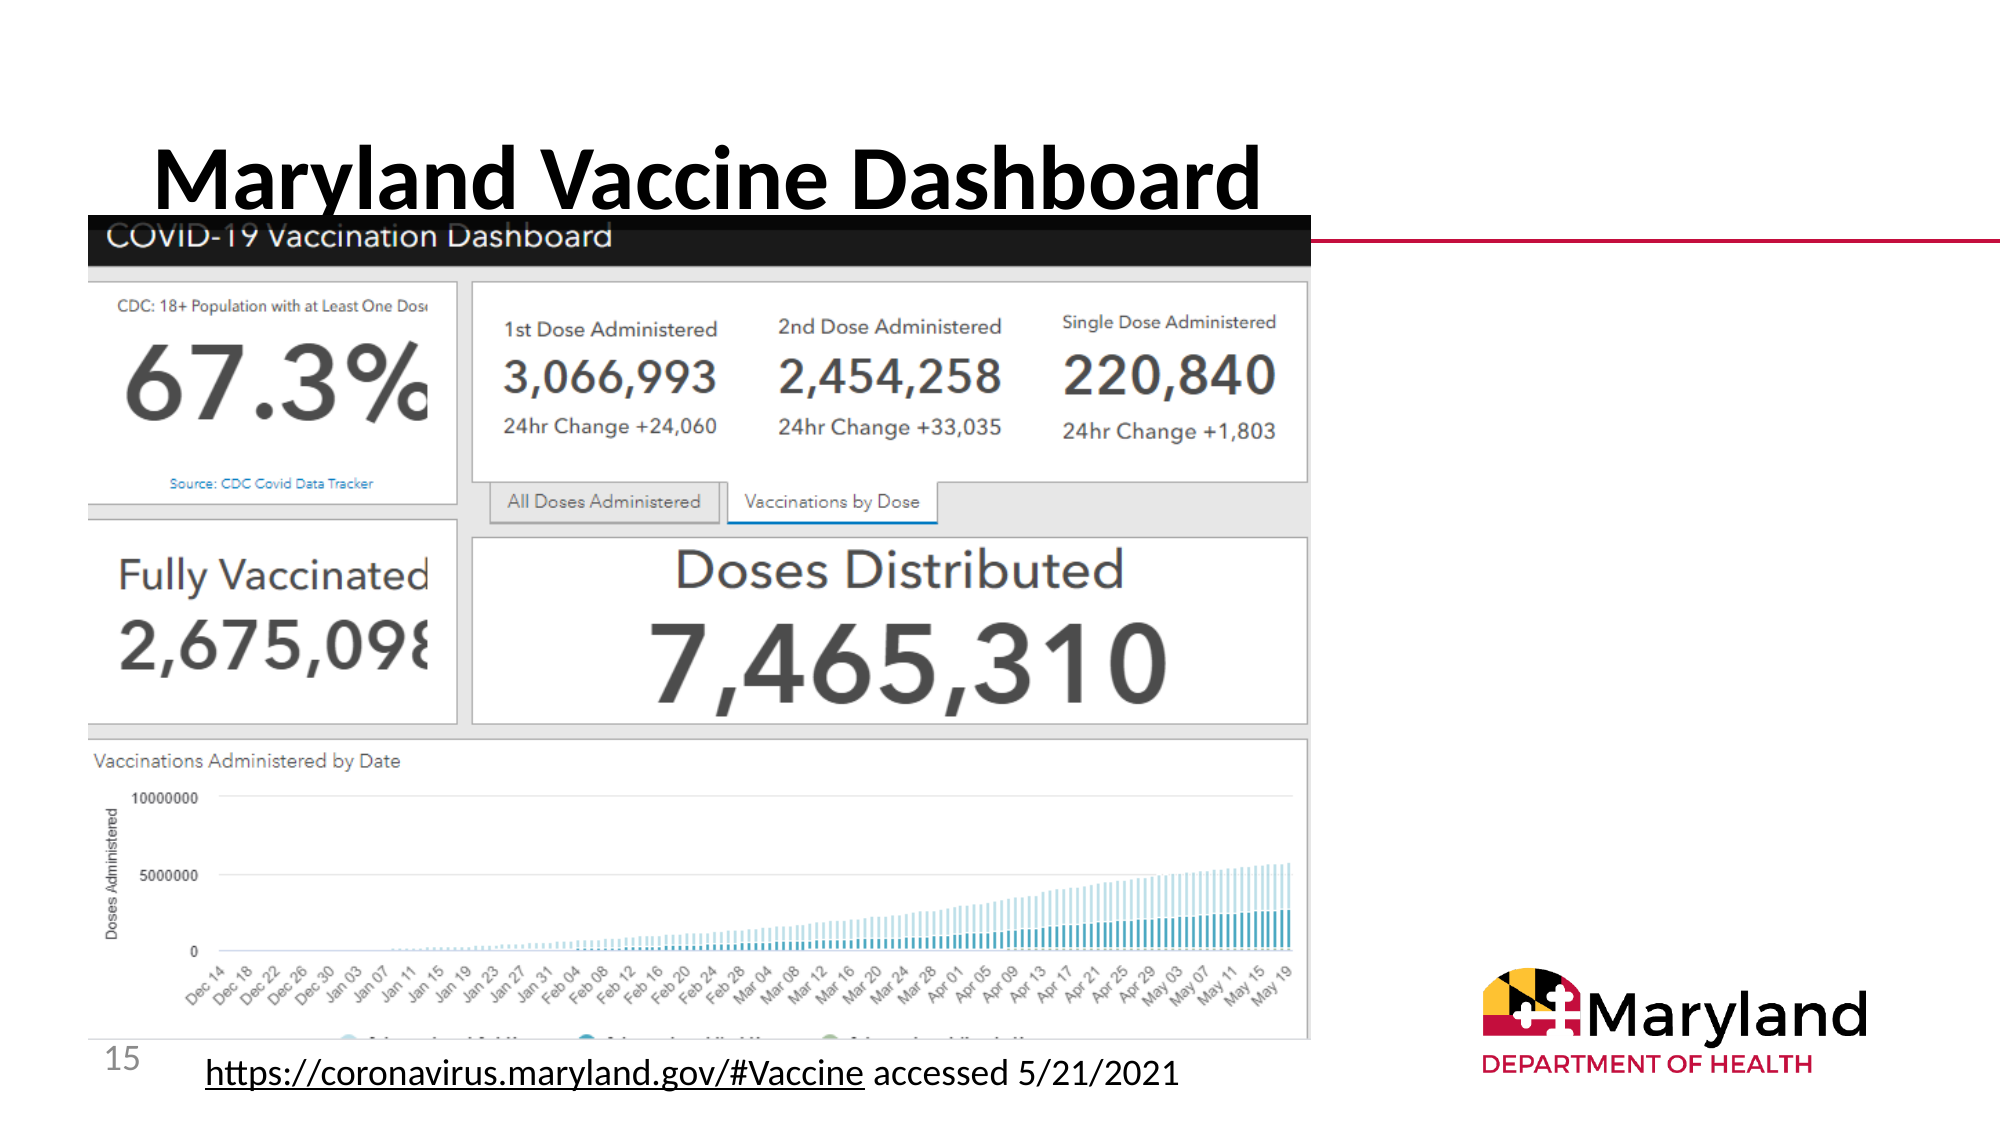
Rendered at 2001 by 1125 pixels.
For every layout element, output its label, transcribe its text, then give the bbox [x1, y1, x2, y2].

text_box https://coronavirus.maryland.gov/#Vaccine accessed 5/21/2021 [190, 1040, 1367, 1101]
picture [88, 215, 1311, 1040]
title Maryland Vaccine Dashboard [137, 97, 1863, 262]
picture [1473, 958, 1866, 1073]
slide_number 15 [88, 1040, 178, 1086]
